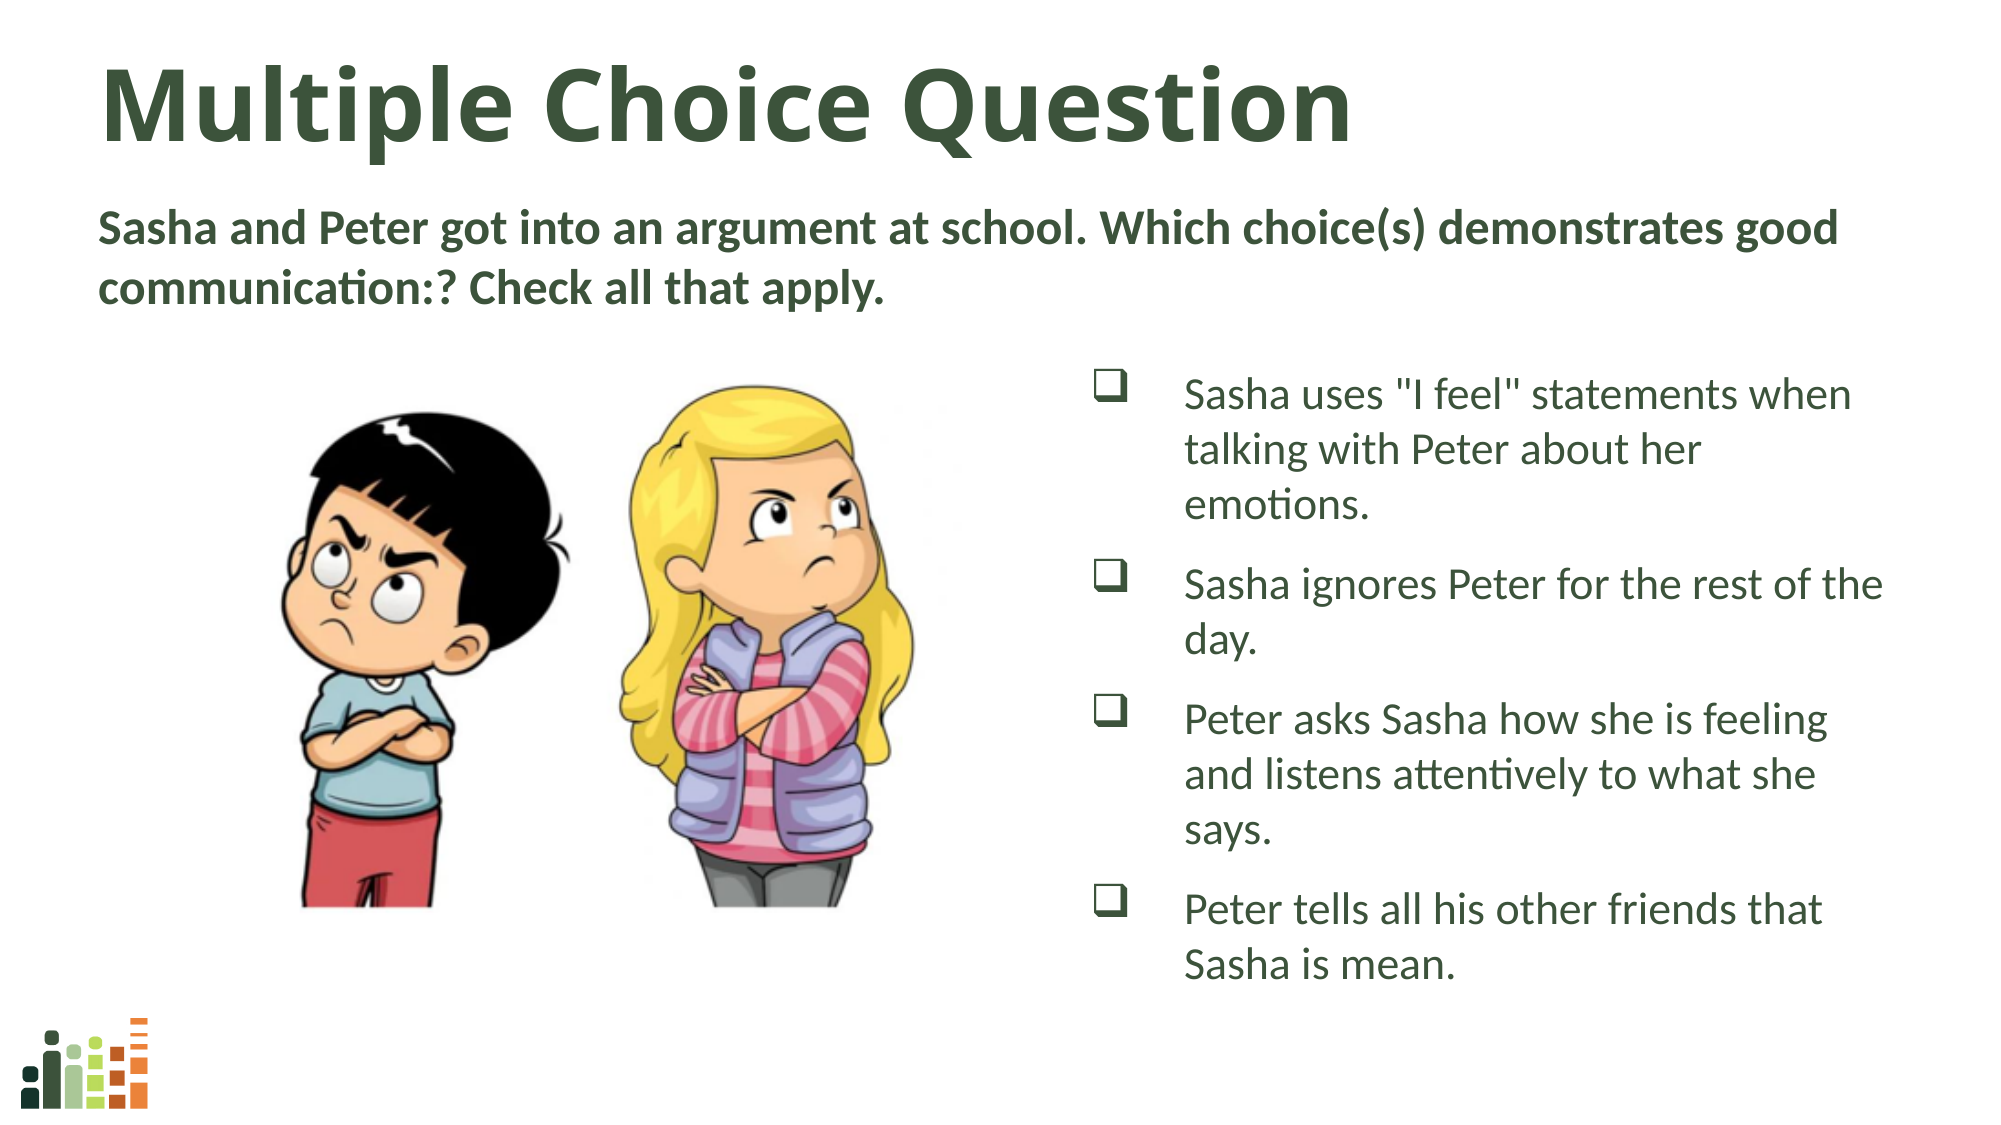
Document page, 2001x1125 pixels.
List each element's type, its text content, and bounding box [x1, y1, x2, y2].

picture [21, 1018, 148, 1109]
text_box Sasha uses "I feel" statements when talking with Peter about her emotions. Sasha ignores Peter for the rest of the day. Peter asks Sasha how she is feeling and listens attentively to what she says. Peter tells all his other friends that Sasha is mean. [1075, 356, 1915, 997]
picture [198, 339, 963, 955]
text_box Sasha and Peter got into an argument at school. Which choice(s) demonstrates good communication:? Check all that apply. [83, 186, 1915, 322]
text_box Multiple Choice Question [83, 33, 1765, 171]
